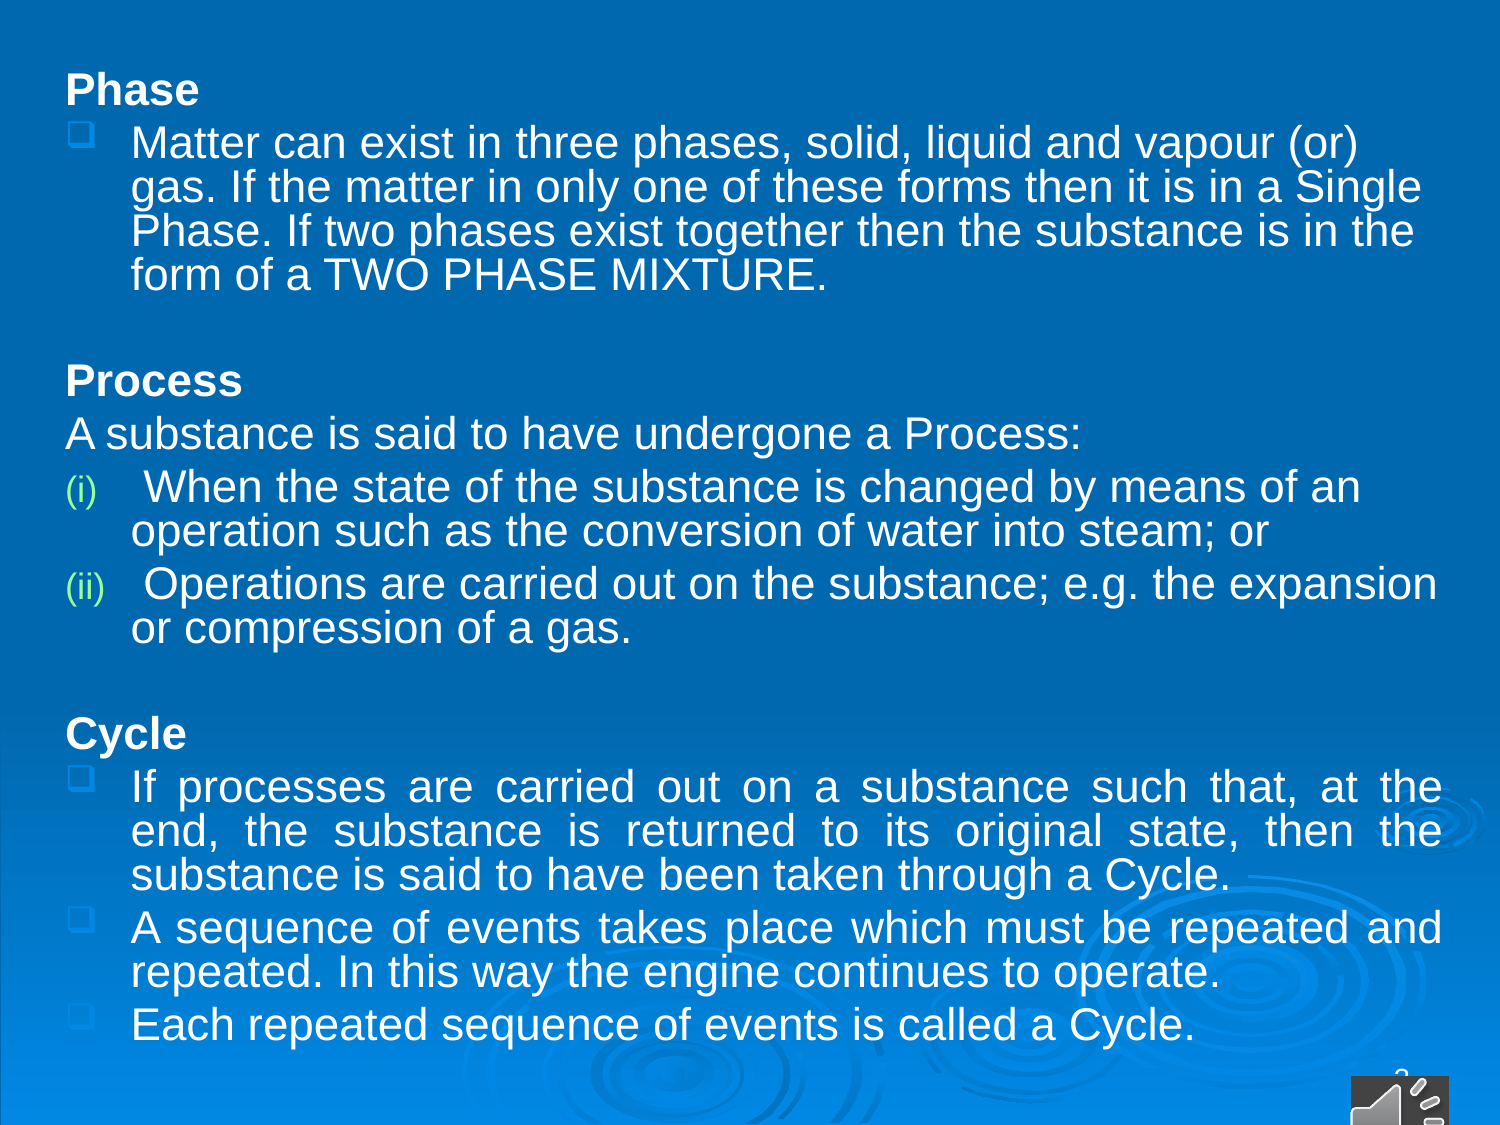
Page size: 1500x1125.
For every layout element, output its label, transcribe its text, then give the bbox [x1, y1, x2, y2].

slide_number 3 [1074, 1024, 1425, 1103]
list Phase Matter can exist in three phases, solid, liquid and vapour (or) gas. If the matter in only one of these forms then it is in a Single Phase. If two phases exist together then the substance is in the form of a TWO PHASE MIXTURE. Process A substance is said to have undergone a Process: When the state of the substance is changed by means of an operation such as the conversion of water into steam; or Operations are carried out on the substance; e.g. the expansion or compression of a gas. Cycle If processes are carried out on a substance such that, at the end, the substance is returned to its original state, then the substance is said to have been taken through a Cycle. A sequence of events takes place which must be repeated and repeated. In this way the engine continues to operate. Each repeated sequence of events is called a Cycle. [50, 62, 1460, 1000]
picture [1349, 1074, 1451, 1125]
